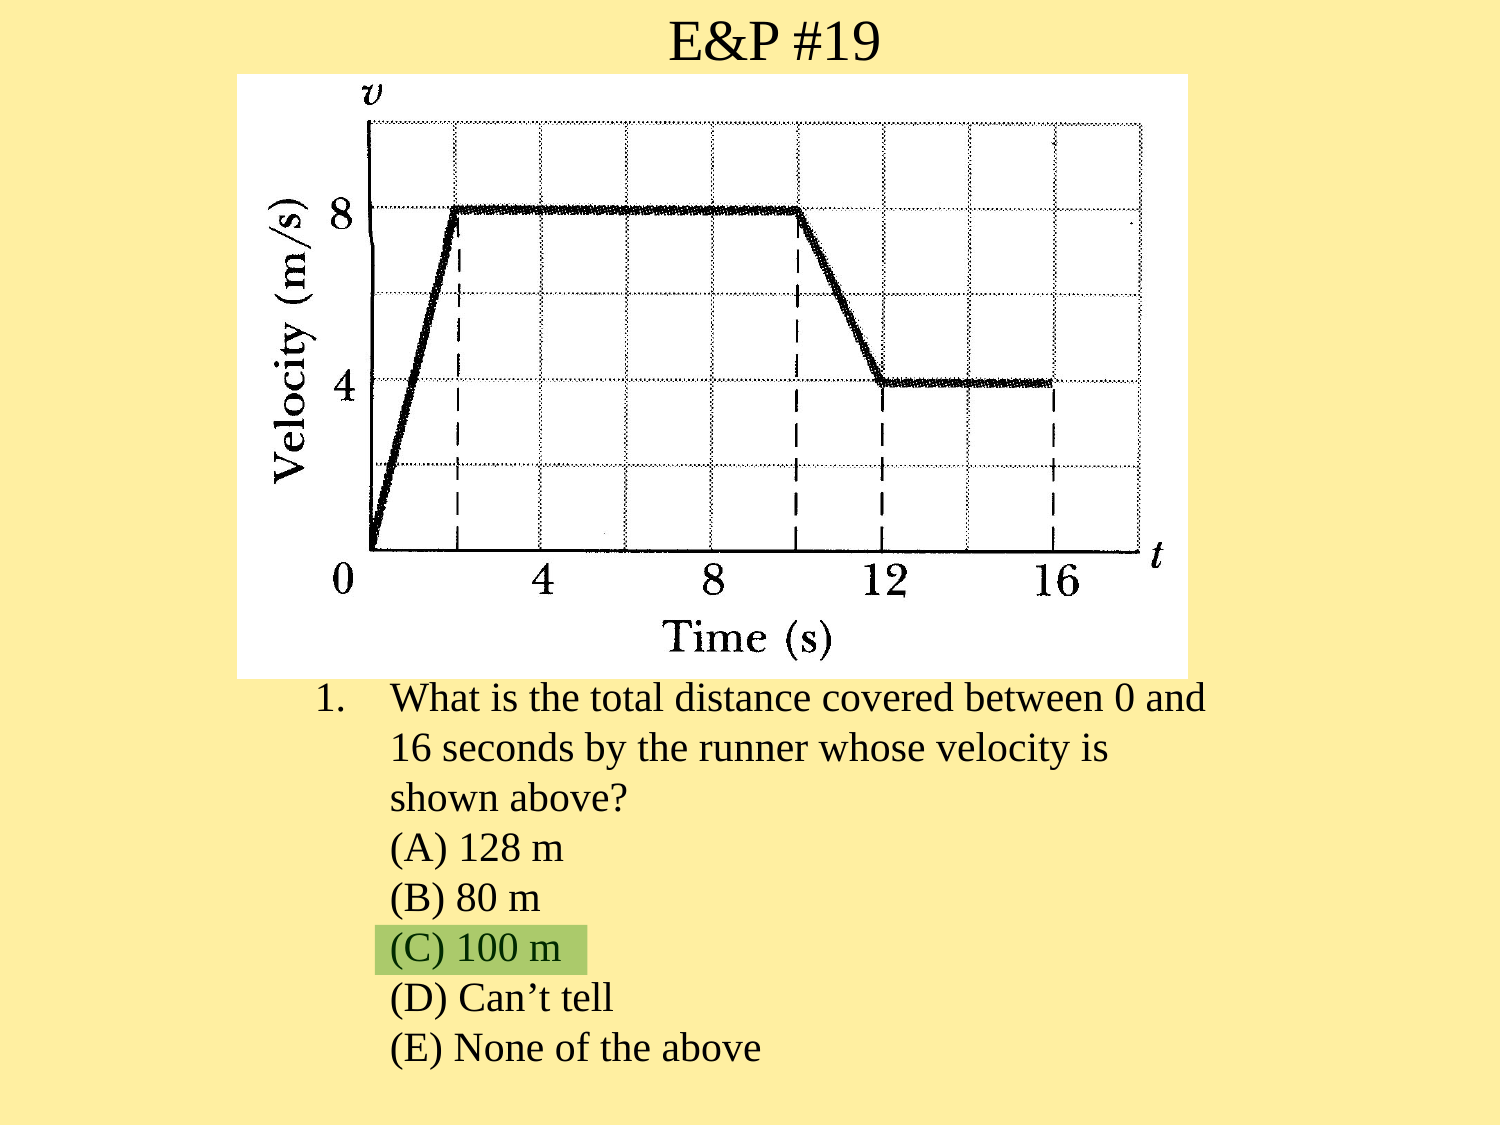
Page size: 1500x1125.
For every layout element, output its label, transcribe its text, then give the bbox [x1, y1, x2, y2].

title E&P #19 [600, 0, 950, 73]
text_box What is the total distance covered between 0 and 16 seconds by the runner whose velocity is shown above? (A) 128 m (B) 80 m (C) 100 m (D) Can’t tell (E) None of the above [300, 662, 1241, 1078]
text_box [374, 924, 588, 975]
picture [237, 74, 1188, 679]
